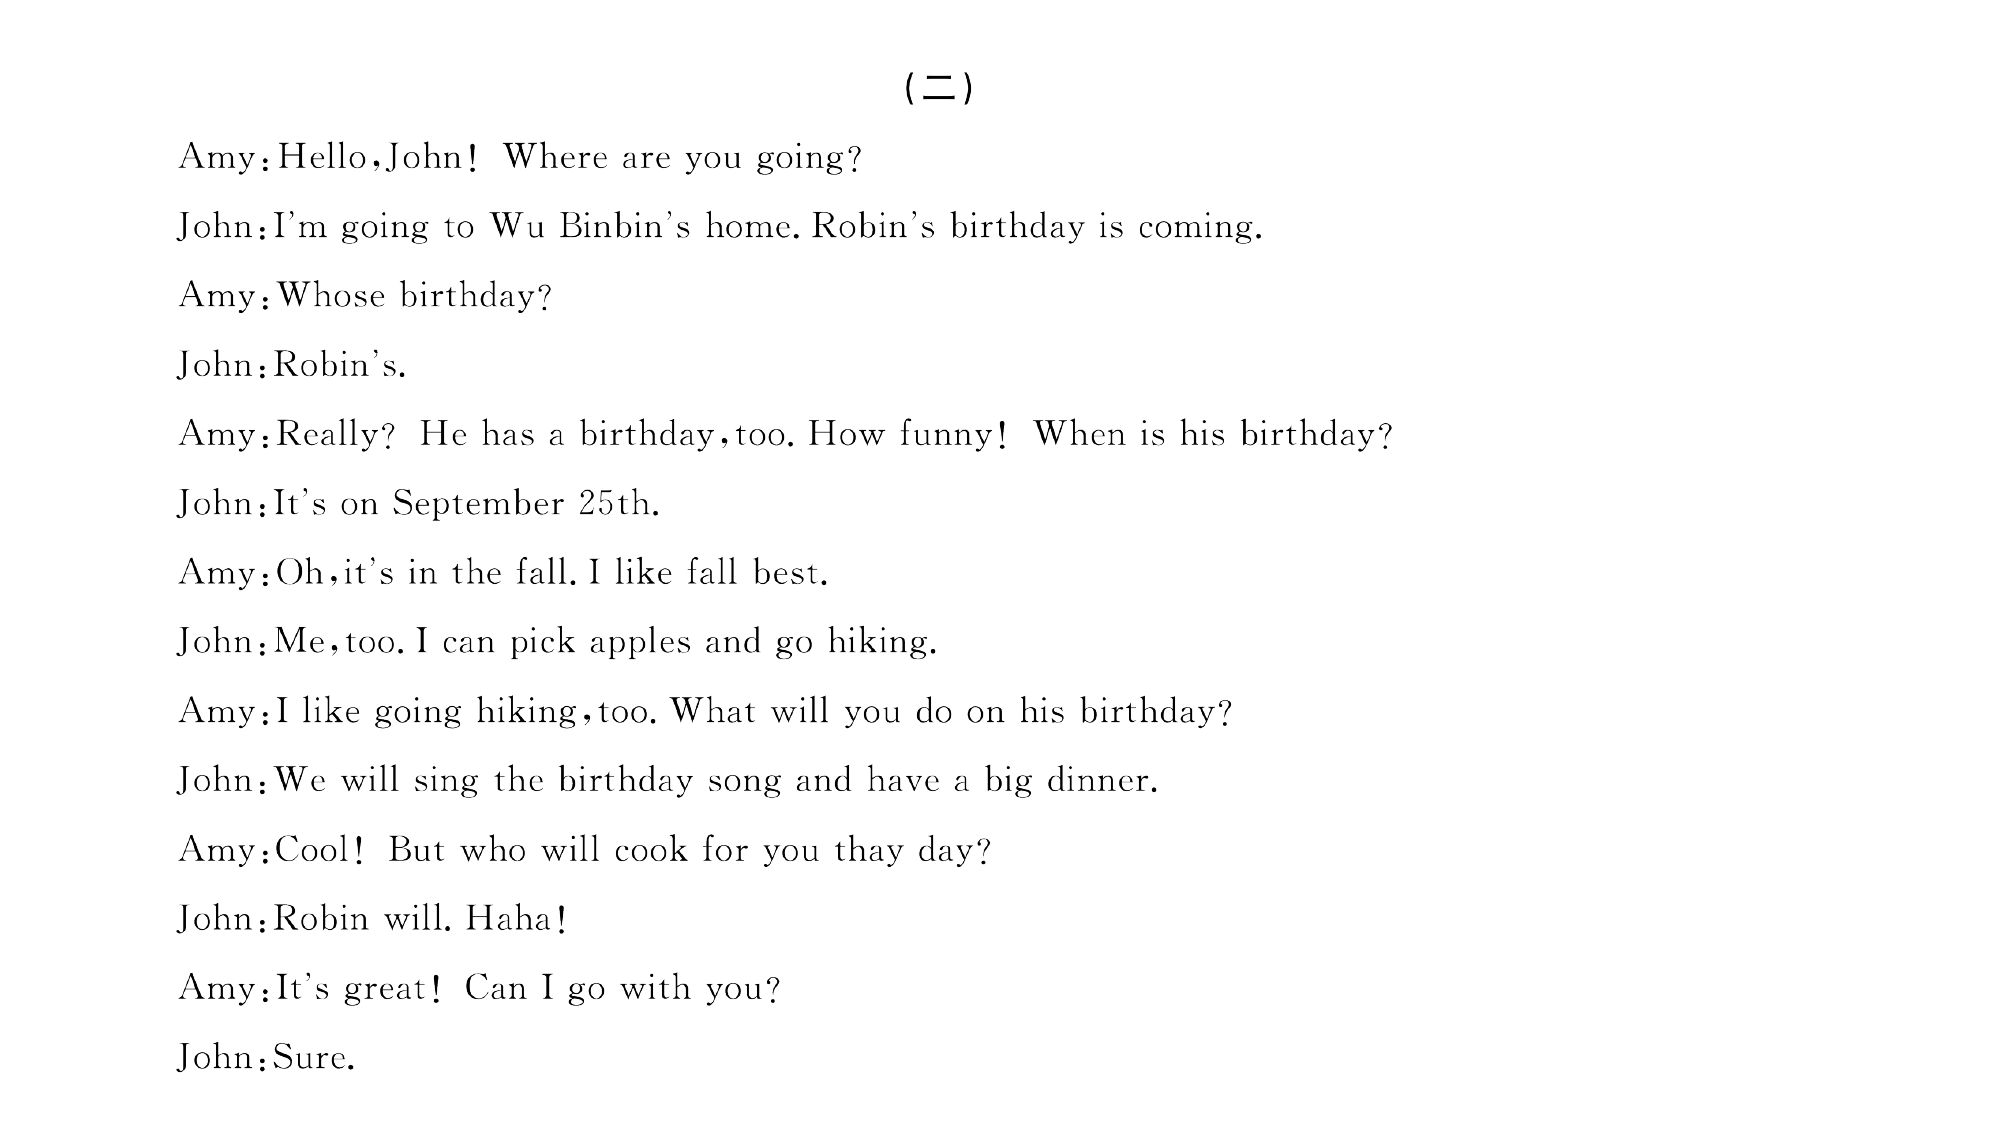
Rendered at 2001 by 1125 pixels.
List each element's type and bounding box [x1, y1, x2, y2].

picture [173, 54, 1780, 1079]
